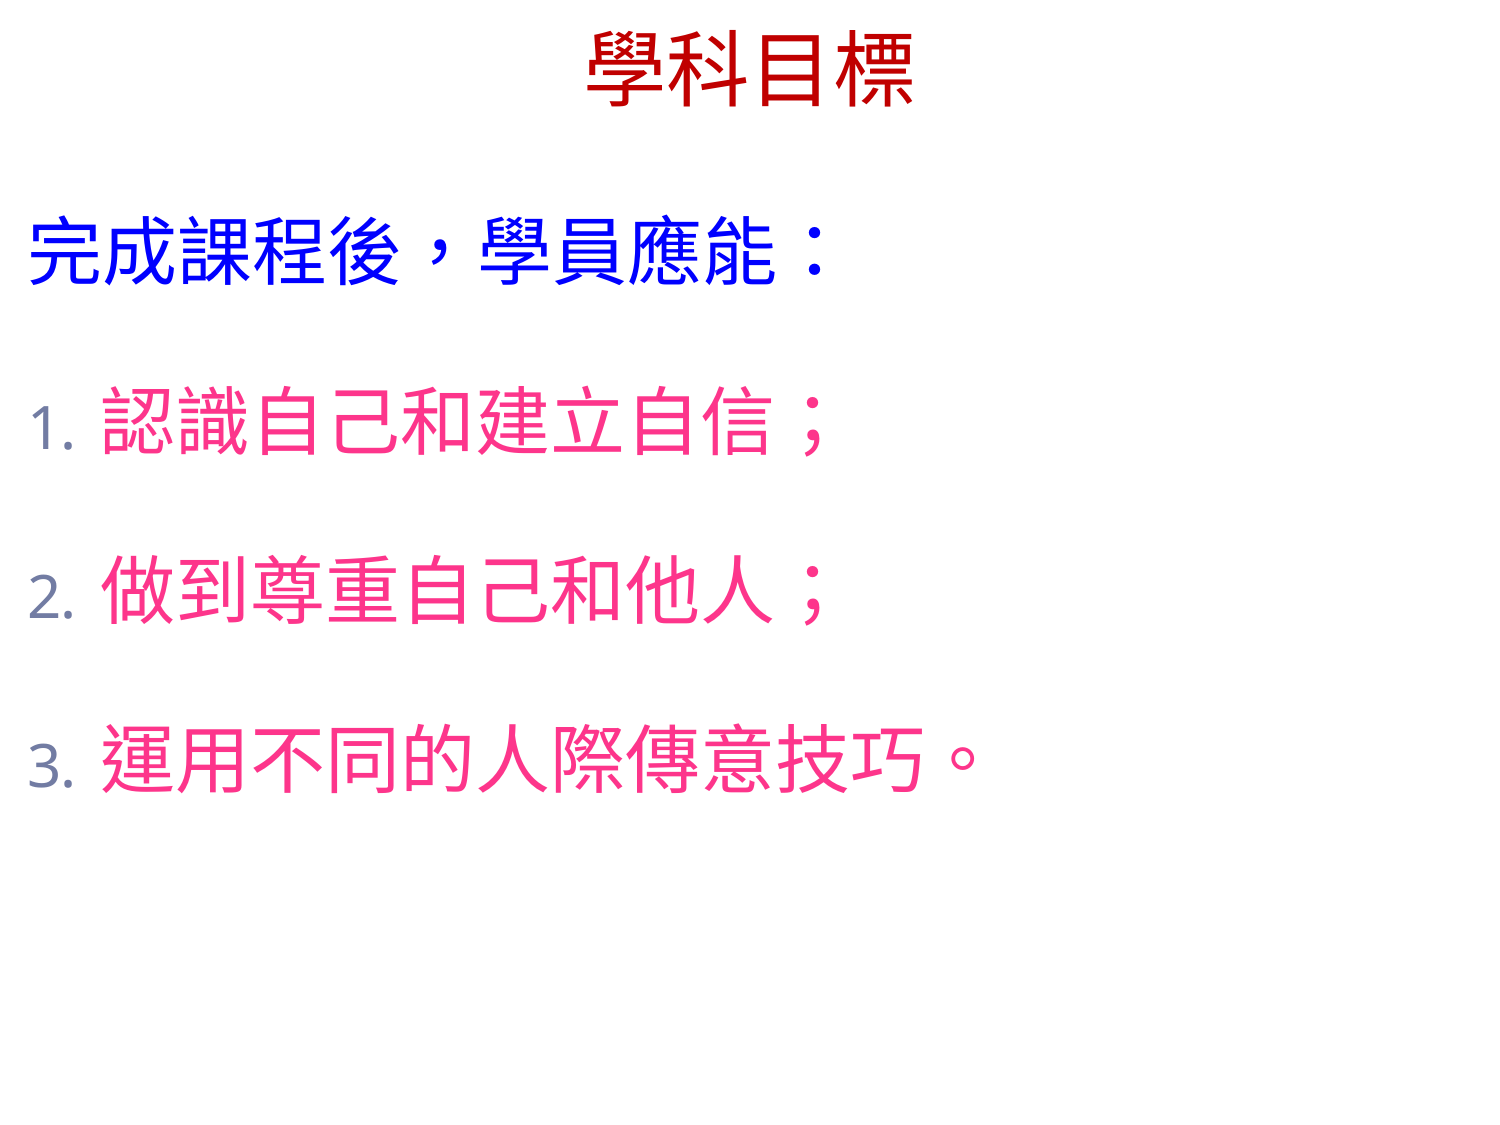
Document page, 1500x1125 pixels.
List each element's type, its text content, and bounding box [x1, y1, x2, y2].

list 完成課程後，學員應能： 認識自己和建立自信； 做到尊重自己和他人； 運用不同的人際傳意技巧。 [12, 149, 1500, 1113]
title 學科目標 [0, 12, 1500, 125]
